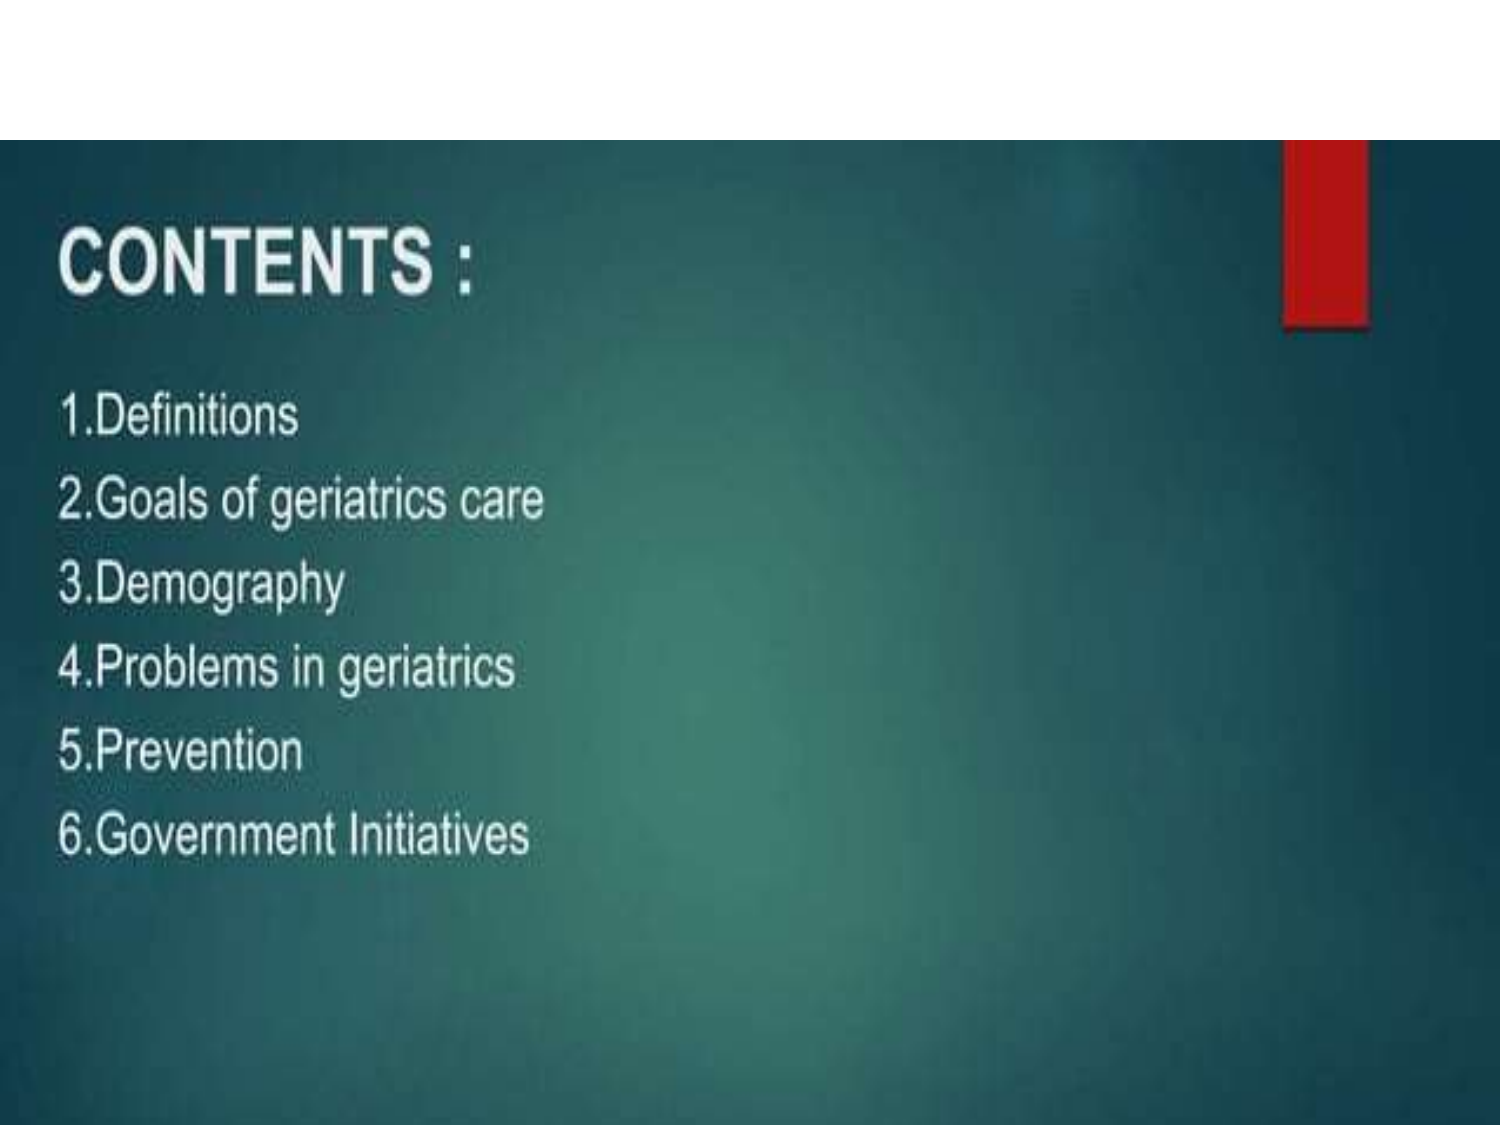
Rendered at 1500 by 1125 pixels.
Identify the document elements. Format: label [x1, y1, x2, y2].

picture [0, 139, 1500, 1125]
